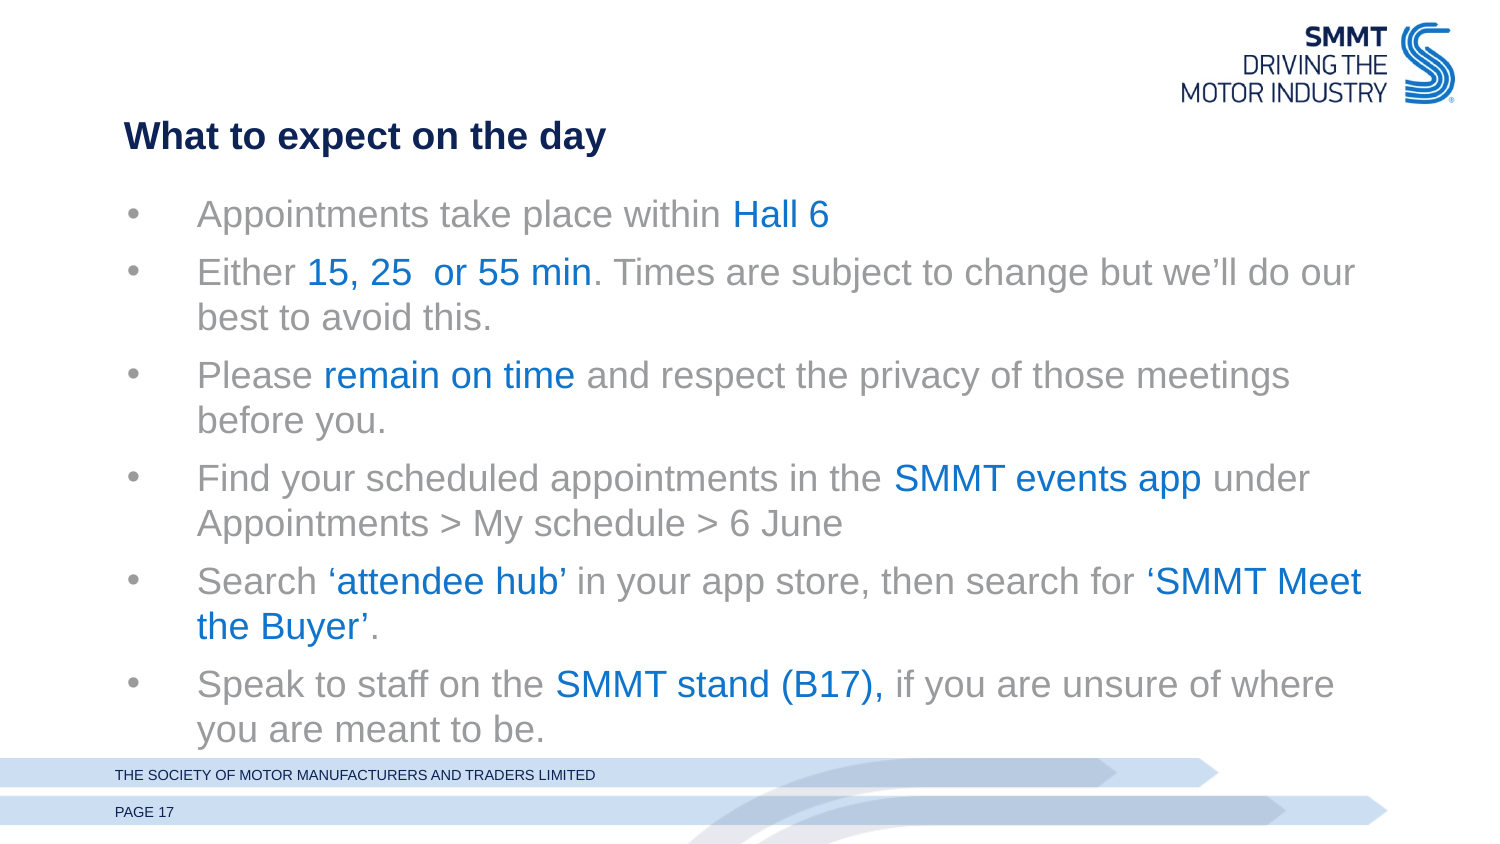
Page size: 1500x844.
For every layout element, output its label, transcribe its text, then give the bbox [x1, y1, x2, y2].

list What to expect on the day [108, 102, 1387, 165]
picture [0, 758, 1388, 844]
picture [1175, 20, 1462, 106]
list Appointments take place within Hall 6 Either 15, 25 or 55 min. Times are subject to change but we’ll do our best to avoid this. Please remain on time and respect the privacy of those meetings before you. Find your scheduled appointments in the SMMT events app under Appointments > My schedule > 6 June Search ‘attendee hub’ in your app store, then search for ‘SMMT Meet the Buyer’. Speak to staff on the SMMT stand (B17), if you are unsure of where you are meant to be. [112, 182, 1412, 759]
